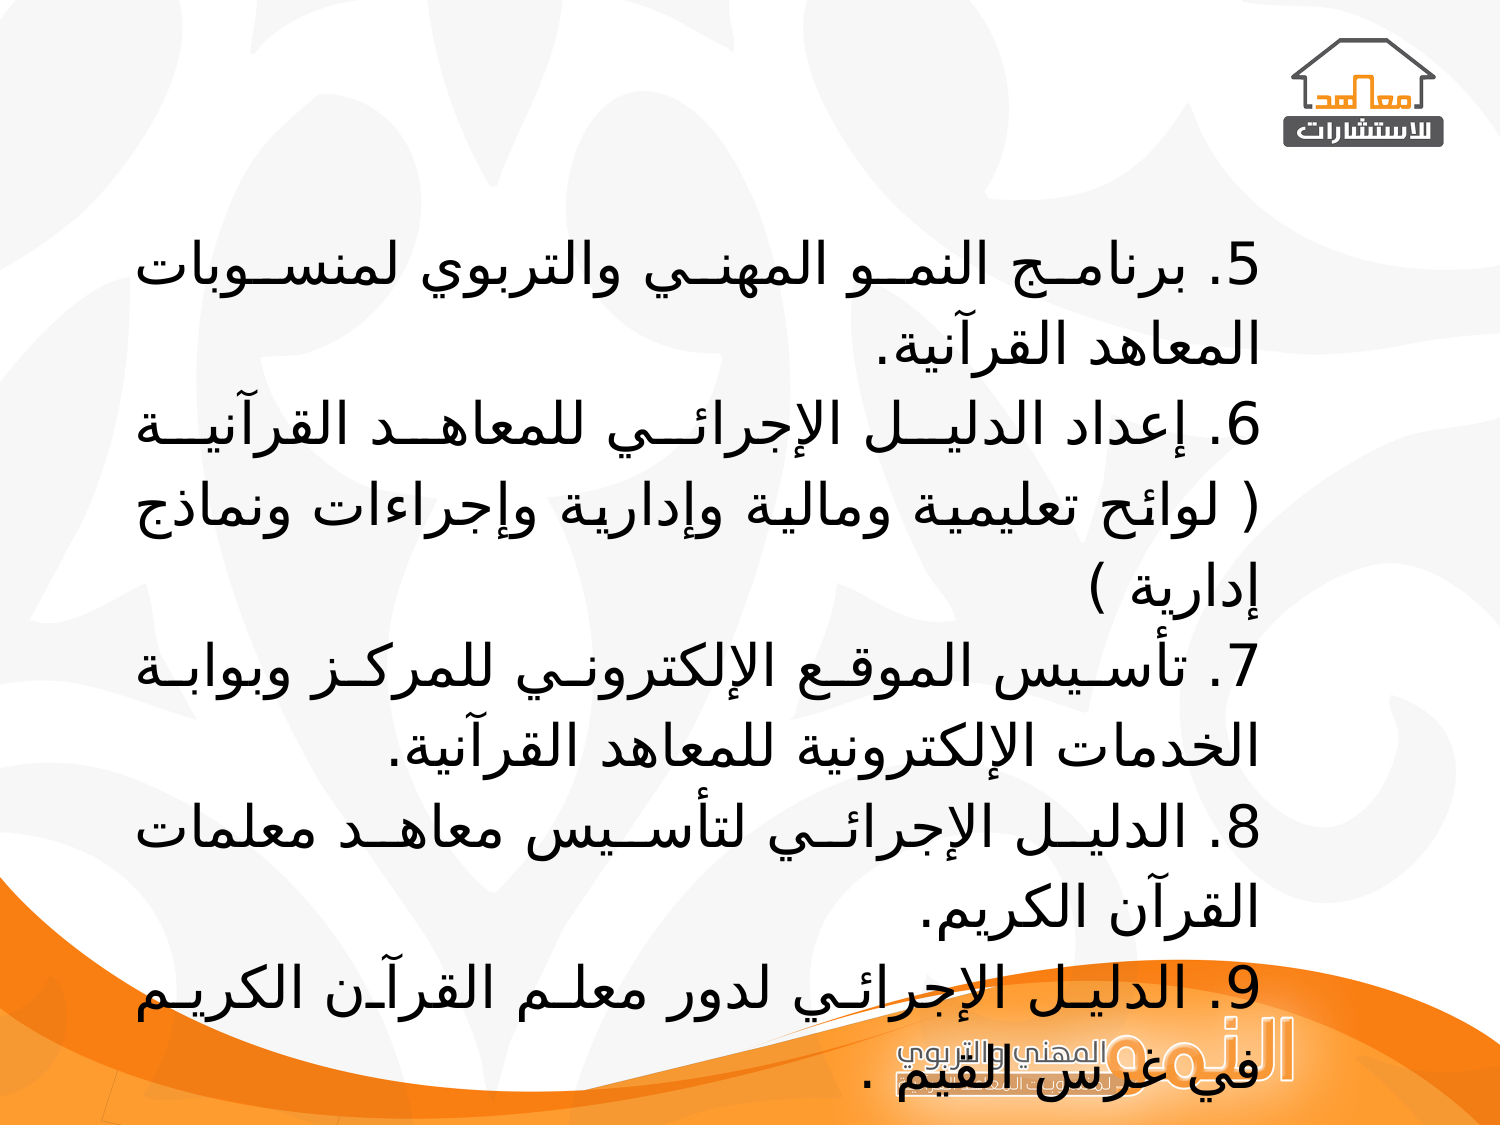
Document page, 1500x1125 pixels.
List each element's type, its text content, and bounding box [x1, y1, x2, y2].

text_box 5. برنامج النمو المهني والتربوي لمنسوبات المعاهد القرآنية. 6. إعداد الدليل الإجرائي للمعاهد القرآنية ( لوائح تعليمية ومالية وإدارية وإجراءات ونماذج إدارية ) 7. تأسيس الموقع الإلكتروني للمركز وبوابة الخدمات الإلكترونية للمعاهد القرآنية. 8. الدليل الإجرائي لتأسيس معاهد معلمات القرآن الكريم. 9. الدليل الإجرائي لدور معلم القرآن الكريم في غرس القيم . [119, 208, 1278, 1125]
picture [0, 0, 1500, 1125]
